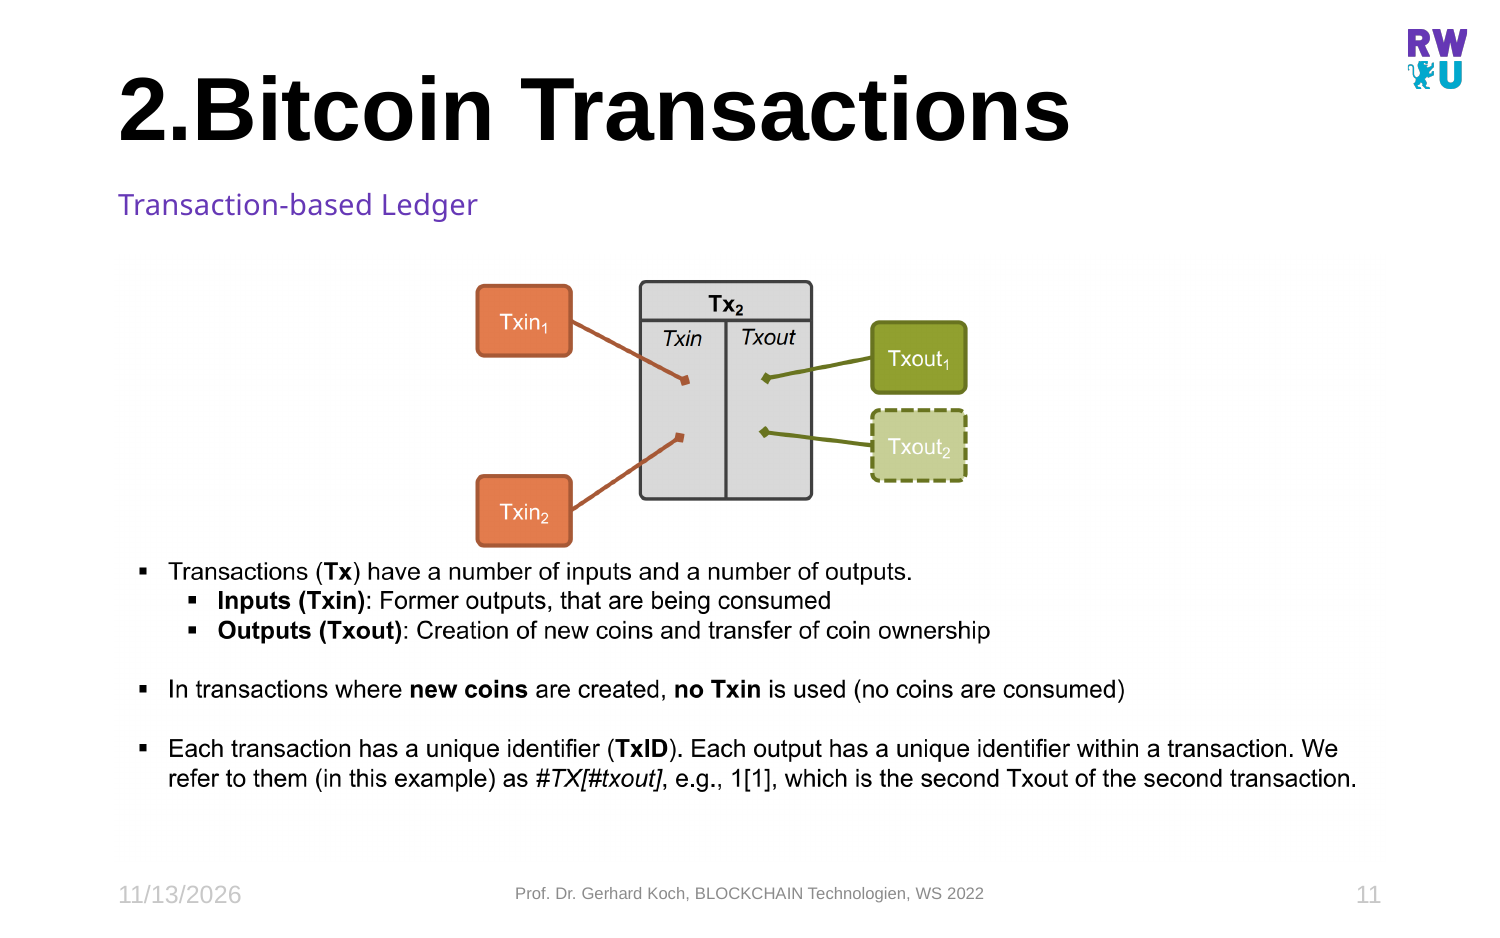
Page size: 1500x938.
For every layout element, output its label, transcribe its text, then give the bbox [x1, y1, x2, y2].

footer Prof. Dr. Gerhard Koch, BLOCKCHAIN Technologien, WS 2022 [496, 868, 1004, 919]
picture [114, 254, 1386, 862]
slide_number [103, 868, 441, 919]
slide_number 11 [1059, 868, 1397, 919]
list Transaction-based Ledger [103, 182, 1397, 241]
title 2.Bitcoin Transactions [103, 39, 1397, 168]
